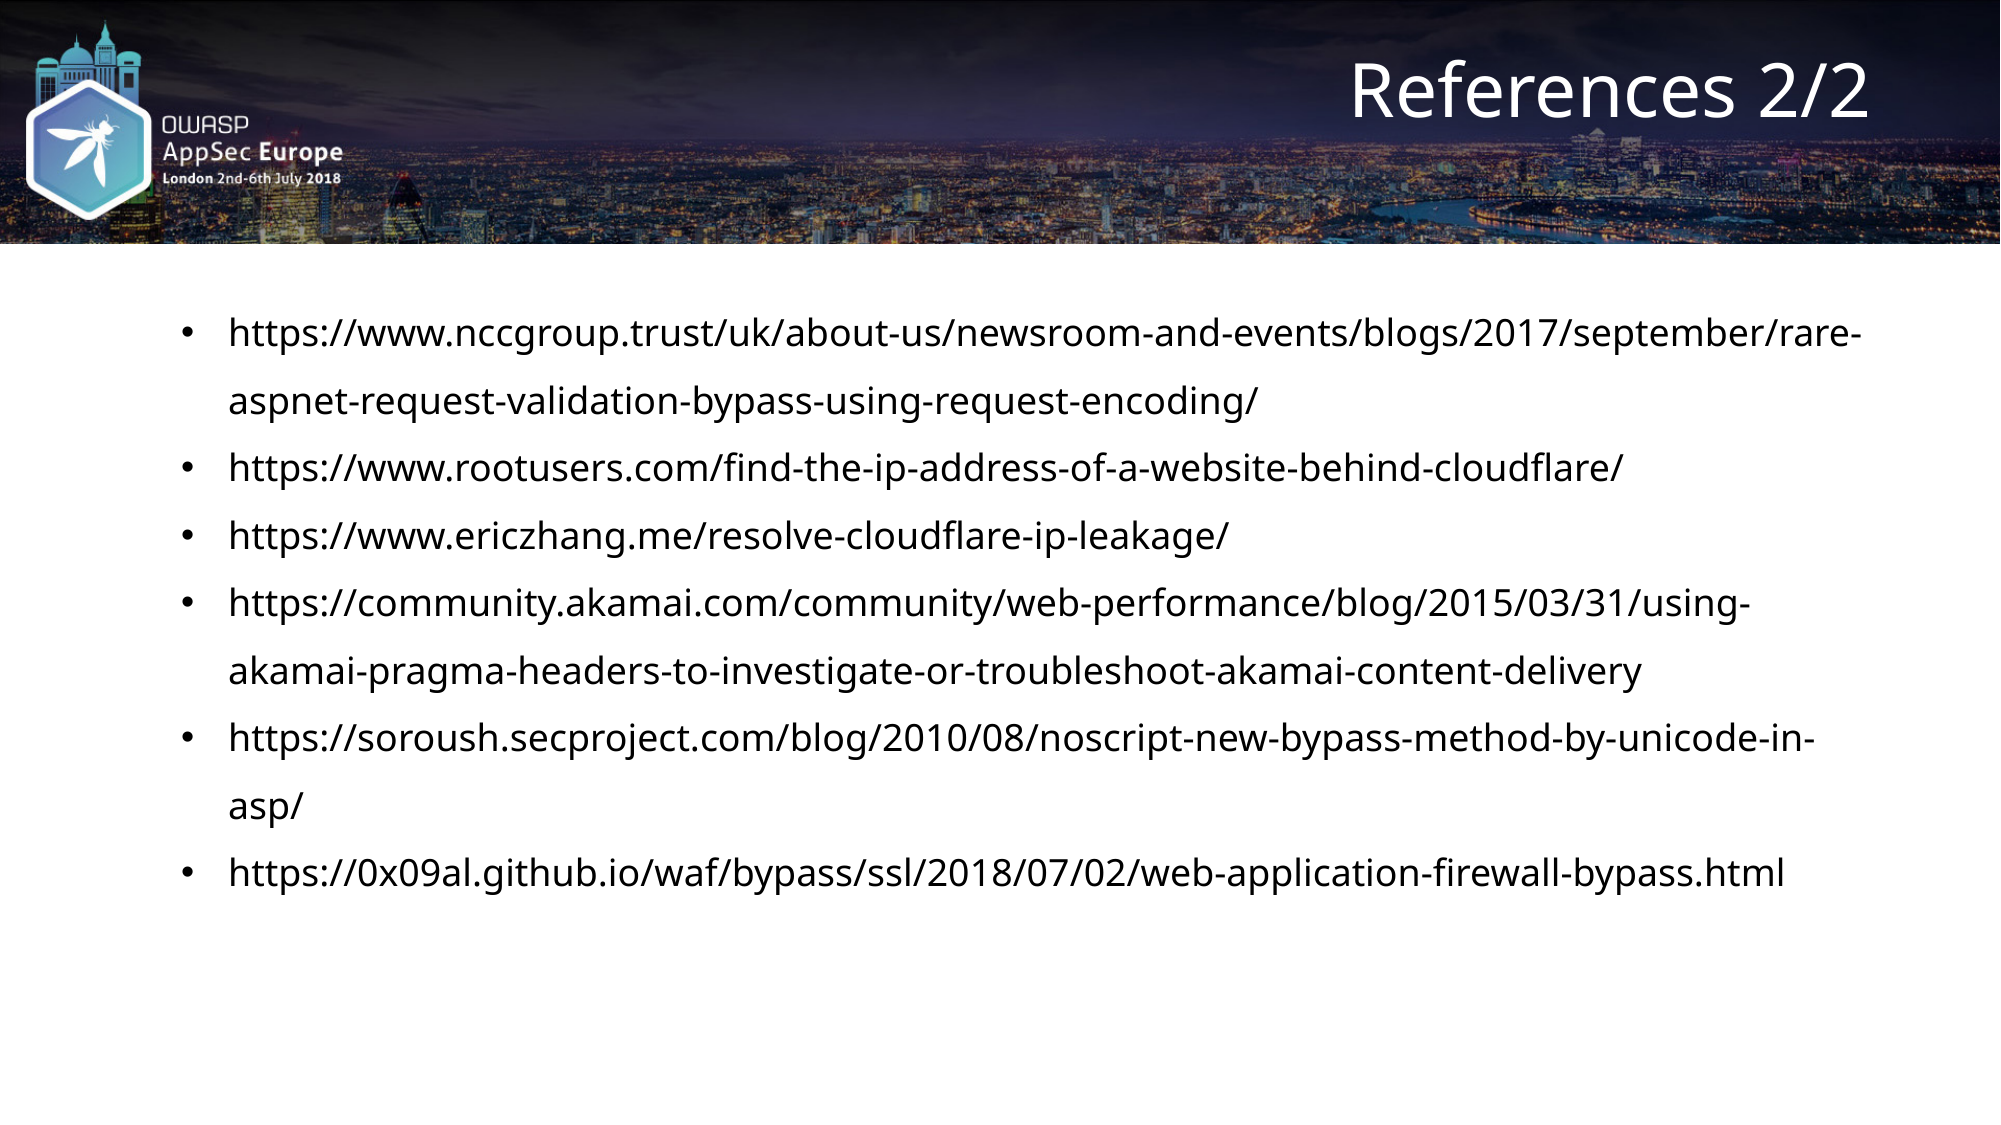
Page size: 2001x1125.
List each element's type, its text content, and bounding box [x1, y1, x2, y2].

text_box https://www.nccgroup.trust/uk/about-us/newsroom-and-events/blogs/2017/september/rare-aspnet-request-validation-bypass-using-request-encoding/ https://www.rootusers.com/find-the-ip-address-of-a-website-behind-cloudflare/ https://www.ericzhang.me/resolve-cloudflare-ip-leakage/ https://community.akamai.com/community/web-performance/blog/2015/03/31/using-akamai-pragma-headers-to-investigate-or-troubleshoot-akamai-content-delivery https://soroush.secproject.com/blog/2010/08/noscript-new-bypass-method-by-unicode-in-asp/ https://0x09al.github.io/waf/bypass/ssl/2018/07/02/web-application-firewall-bypass.html [166, 279, 1886, 902]
picture [0, 0, 2000, 244]
